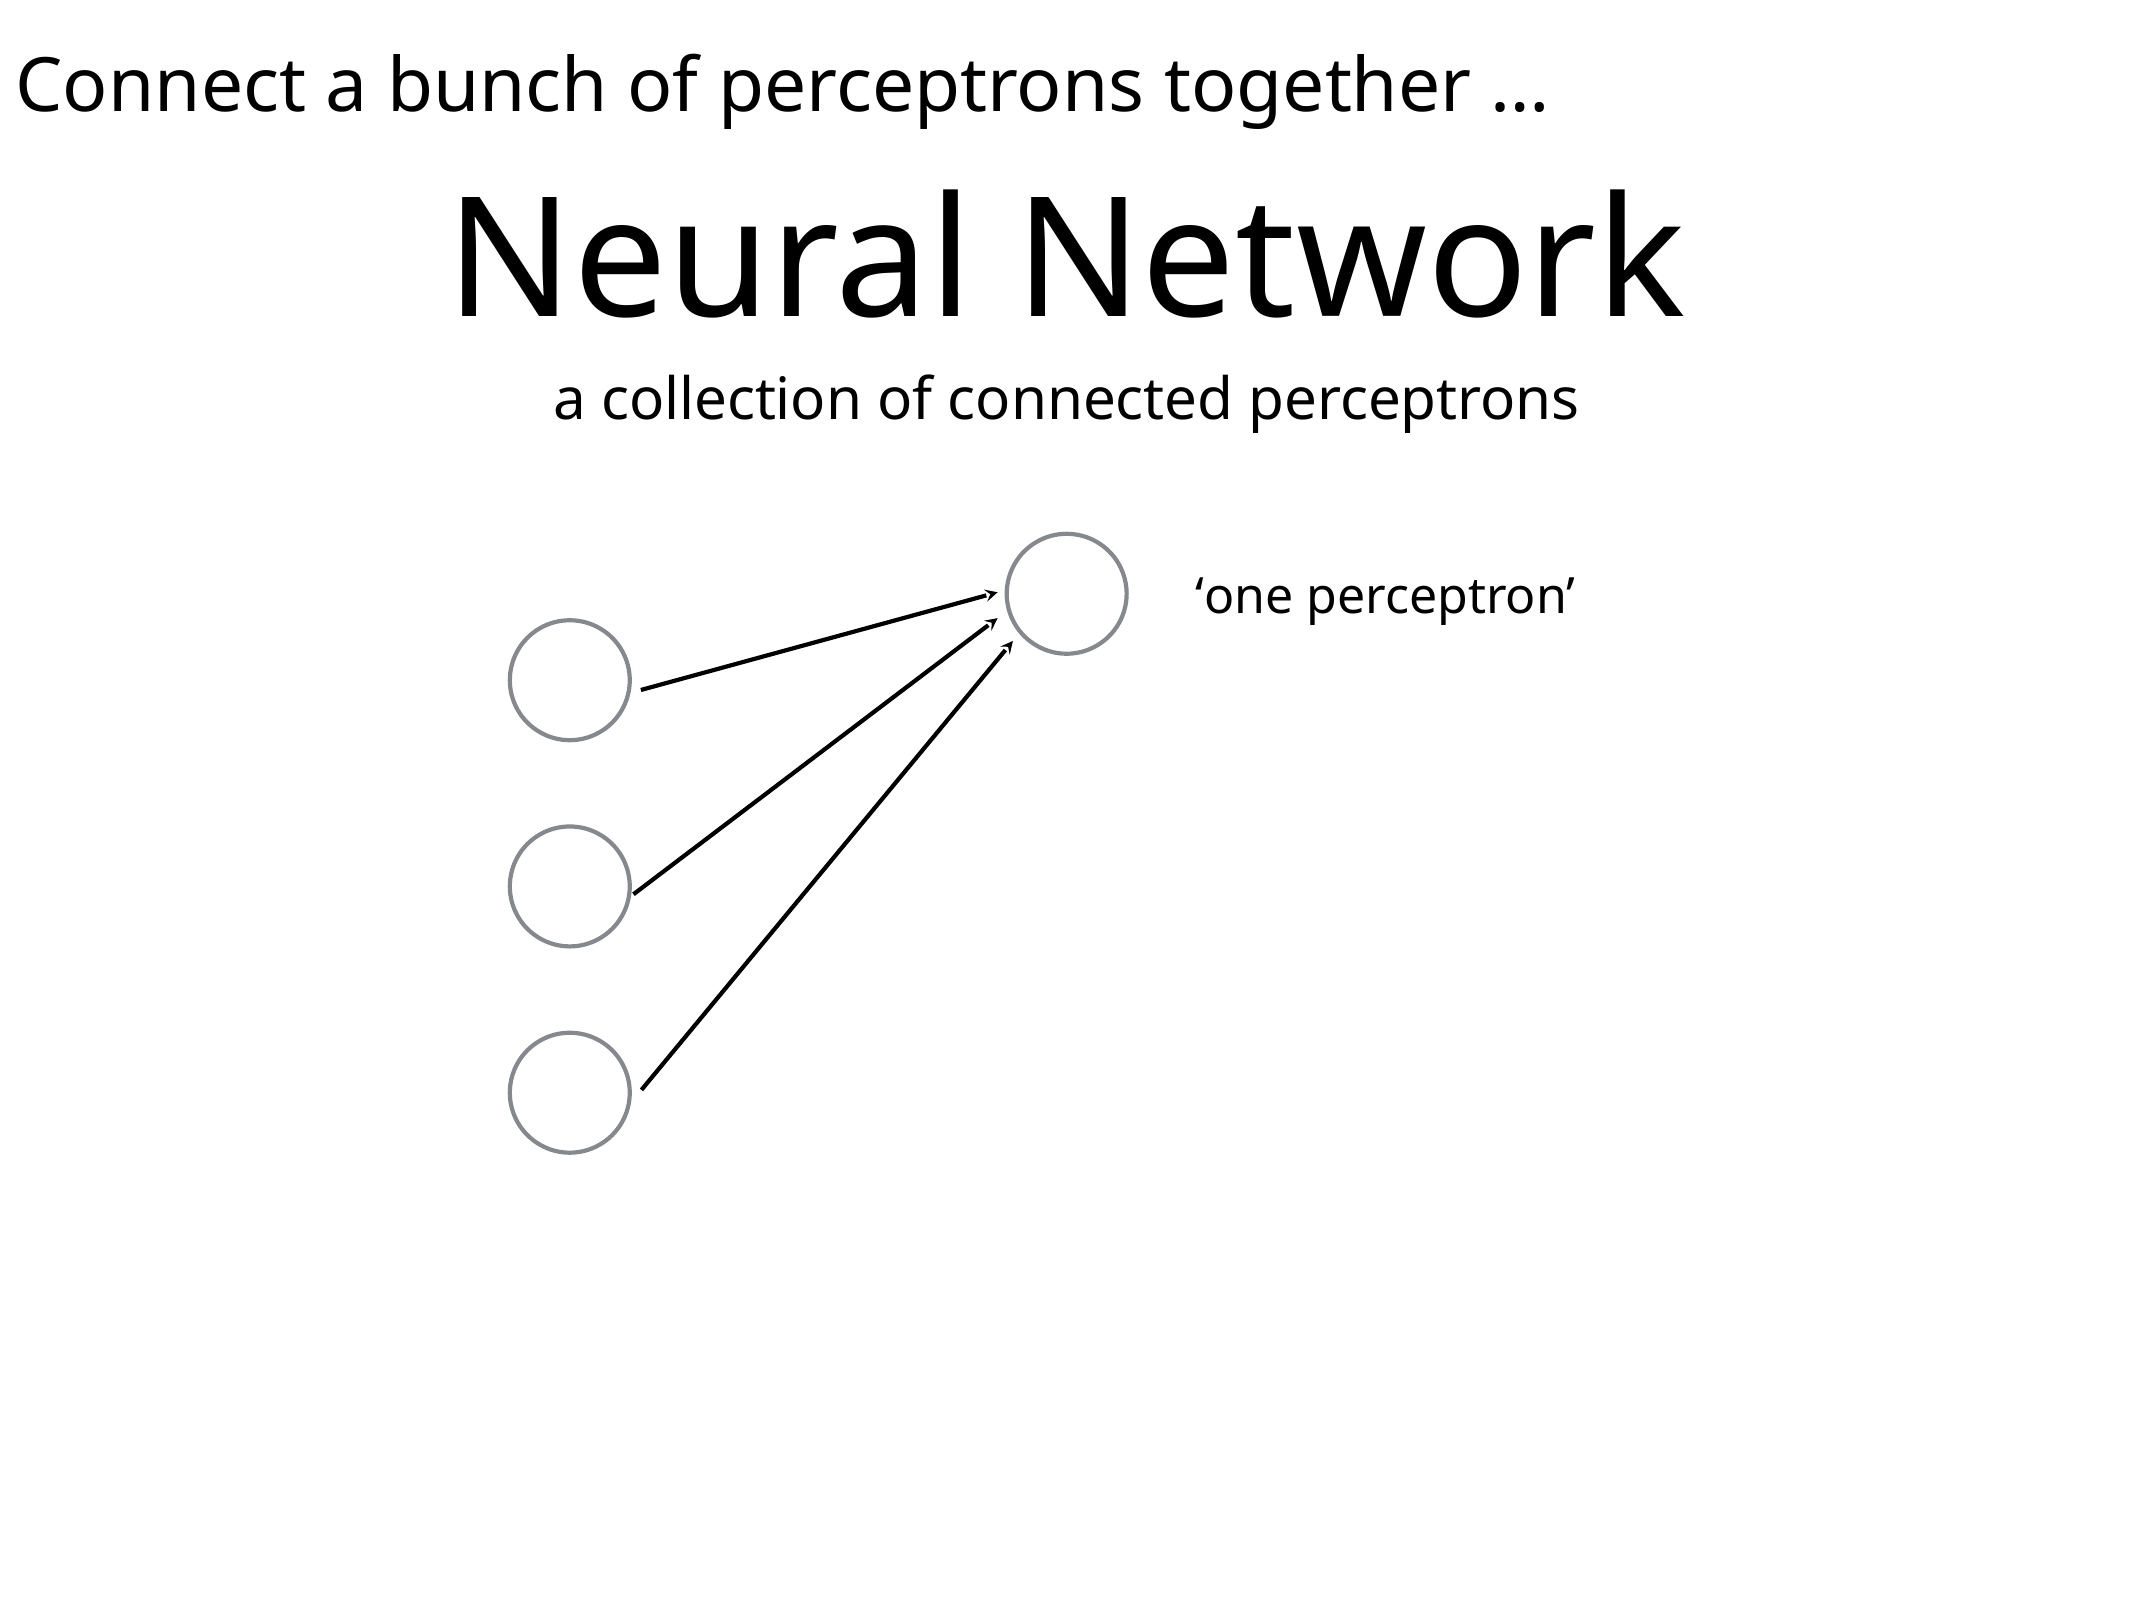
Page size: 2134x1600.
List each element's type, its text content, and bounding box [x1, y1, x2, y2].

text_box Connect a bunch of perceptrons together … [7, 28, 1560, 135]
text_box ‘one perceptron’ [1187, 555, 1584, 633]
text_box [509, 826, 630, 947]
text_box [1006, 533, 1127, 654]
text_box [509, 620, 630, 741]
title Neural Network [155, 72, 1978, 428]
text_box a collection of connected perceptrons [544, 352, 1589, 440]
text_box [1000, 640, 1013, 655]
text_box [983, 618, 998, 631]
text_box [509, 1032, 630, 1153]
text_box [984, 589, 998, 602]
